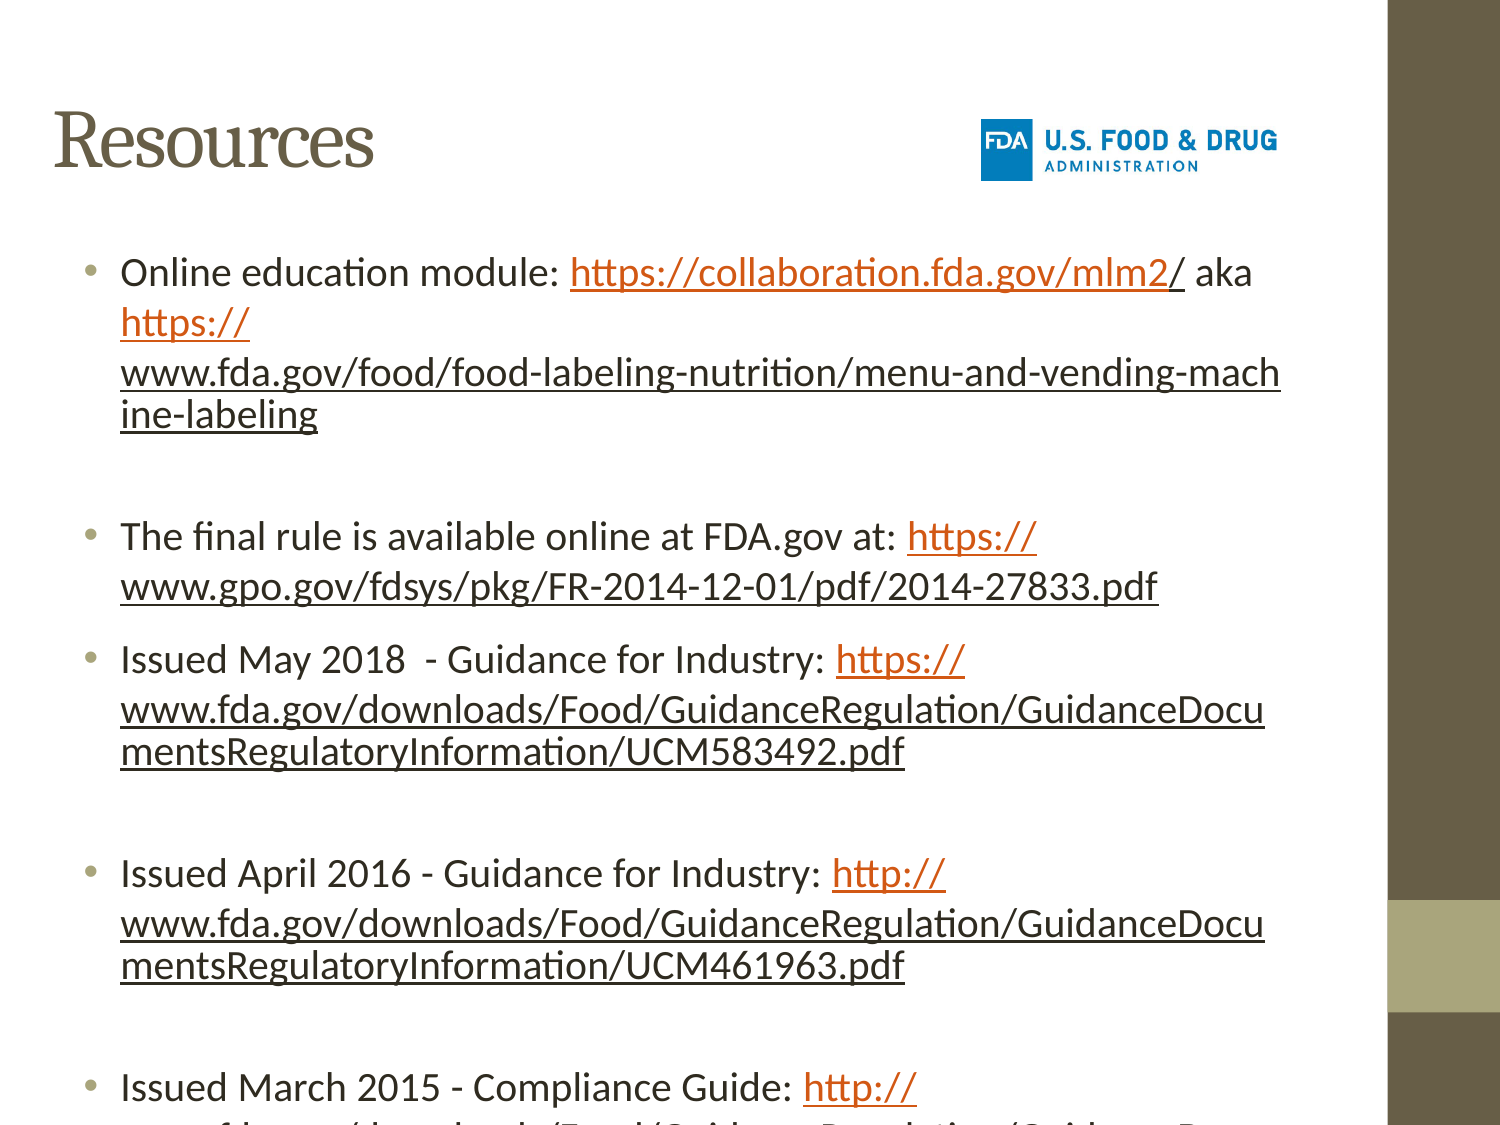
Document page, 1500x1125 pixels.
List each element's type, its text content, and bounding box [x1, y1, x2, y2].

title Resources [37, 37, 1288, 225]
picture [969, 99, 1299, 201]
list Online education module: https://collaboration.fda.gov/mlm2/ aka https://www.fda.gov/food/food-labeling-nutrition/menu-and-vending-machine-labeling The final rule is available online at FDA.gov at: https://www.gpo.gov/fdsys/pkg/FR-2014-12-01/pdf/2014-27833.pdf Issued May 2018 - Guidance for Industry: https://www.fda.gov/downloads/Food/GuidanceRegulation/GuidanceDocumentsRegulatoryInformation/UCM583492.pdf Issued April 2016 - Guidance for Industry: http://www.fda.gov/downloads/Food/GuidanceRegulation/GuidanceDocumentsRegulatoryInformation/UCM461963.pdf Issued March 2015 - Compliance Guide: http://www.fda.gov/downloads/Food/GuidanceRegulation/GuidanceDocumentsRegulatoryInformation/UCM437566.pdf [50, 237, 1300, 1100]
